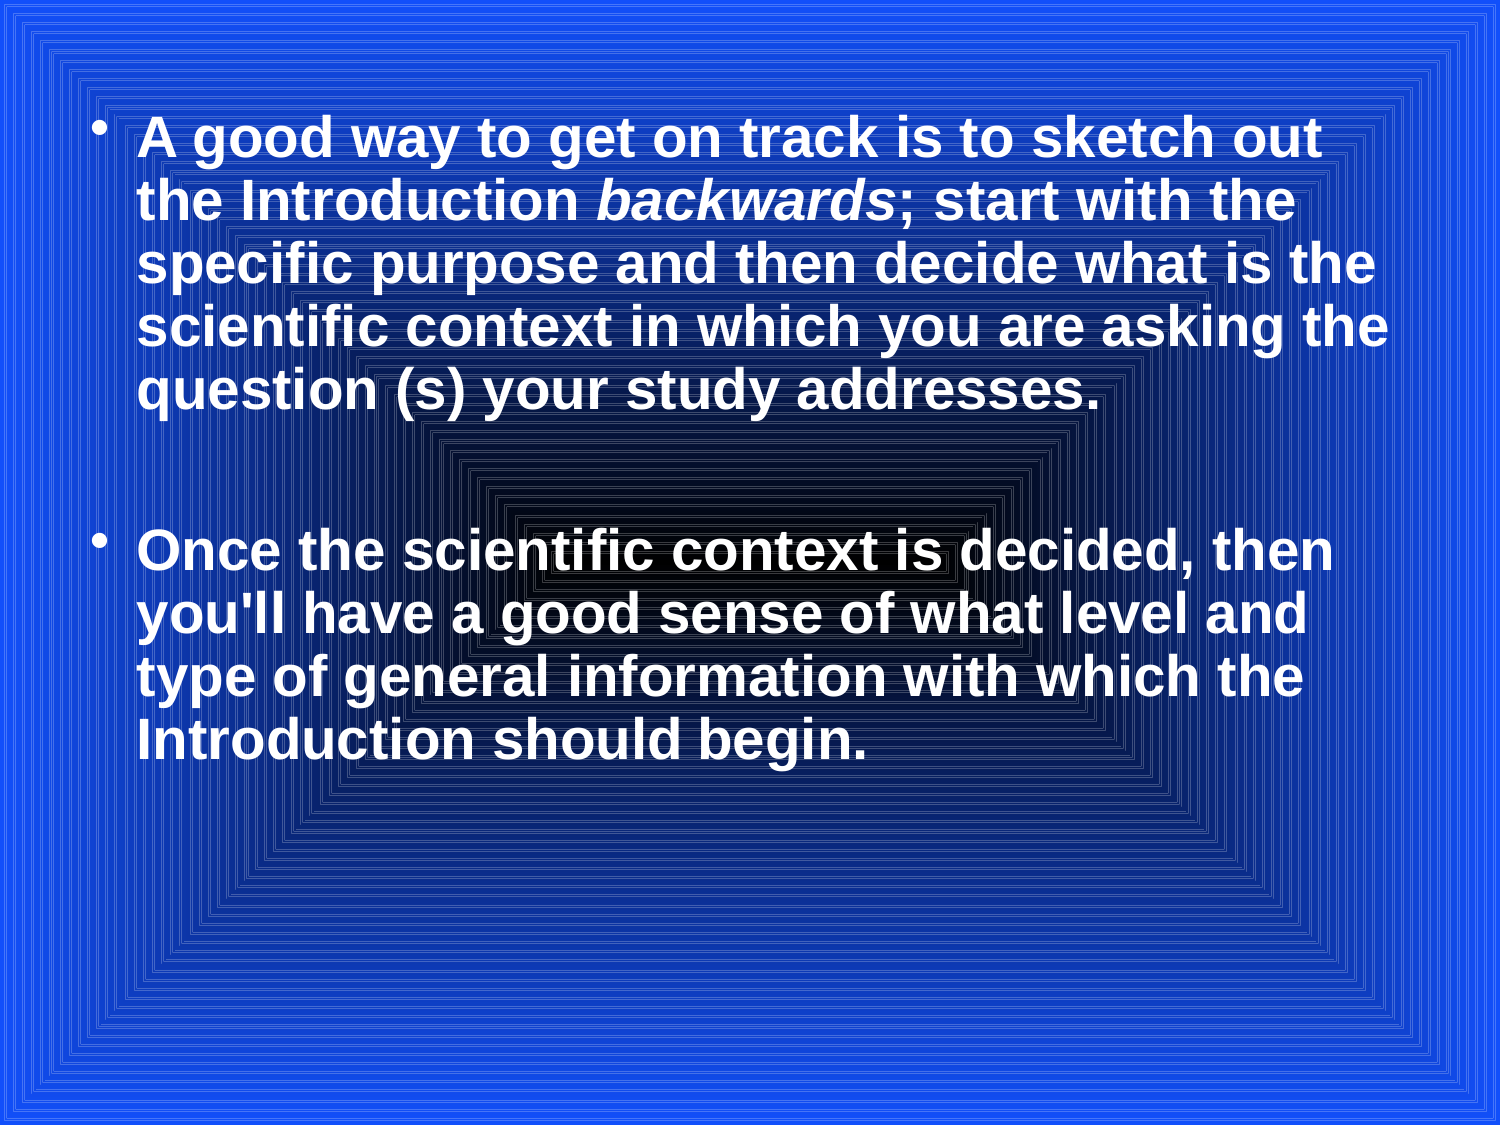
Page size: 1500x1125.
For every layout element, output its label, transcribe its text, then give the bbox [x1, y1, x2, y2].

list A good way to get on track is to sketch out the Introduction backwards; start with the specific purpose and then decide what is the scientific context in which you are asking the question (s) your study addresses. Once the scientific context is decided, then you'll have a good sense of what level and type of general information with which the Introduction should begin. [75, 99, 1425, 1005]
